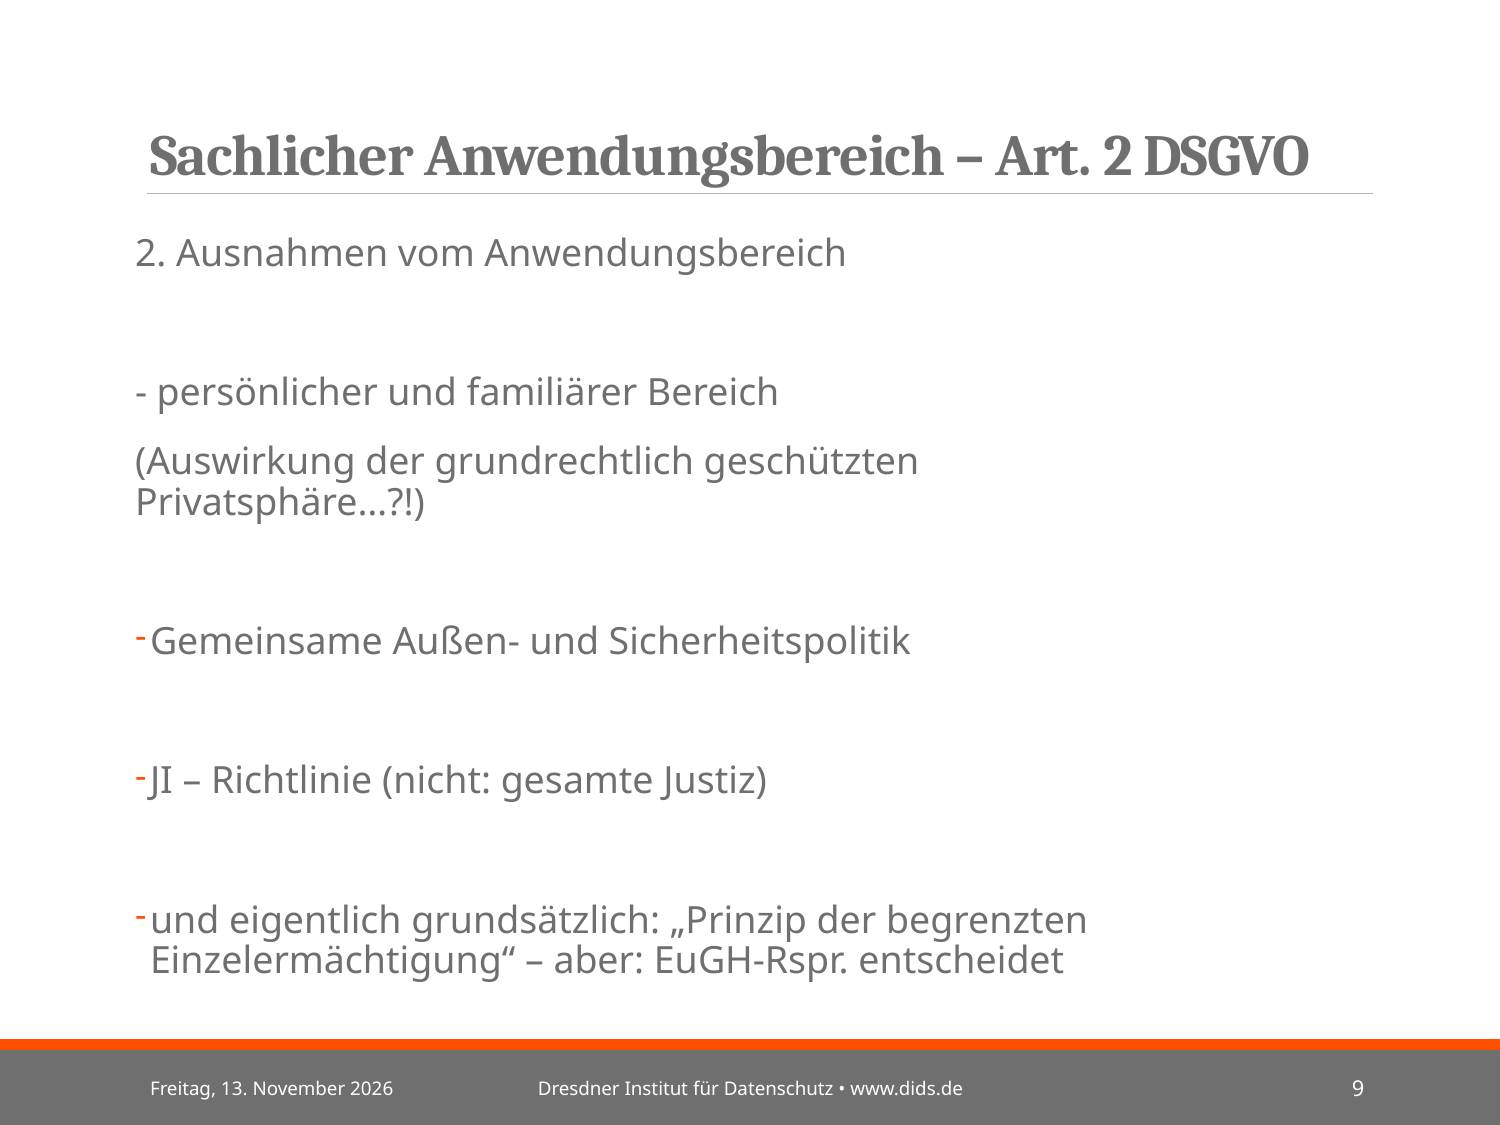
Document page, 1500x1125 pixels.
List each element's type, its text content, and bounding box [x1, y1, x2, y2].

slide_number 9 [1218, 1059, 1380, 1120]
list 2. Ausnahmen vom Anwendungsbereich - persönlicher und familiärer Bereich (Auswirkung der grundrechtlich geschützten Privatsphäre…?!) Gemeinsame Außen- und Sicherheitspolitik JI – Richtlinie (nicht: gesamte Justiz) und eigentlich grundsätzlich: „Prinzip der begrenzten Einzelermächtigung“ – aber: EuGH-Rspr. entscheidet [135, 226, 1219, 963]
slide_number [135, 1059, 440, 1120]
title Sachlicher Anwendungsbereich – Art. 2 DSGVO [135, 47, 1373, 195]
footer Dresdner Institut für Datenschutz • www.dids.de [453, 1059, 1047, 1120]
